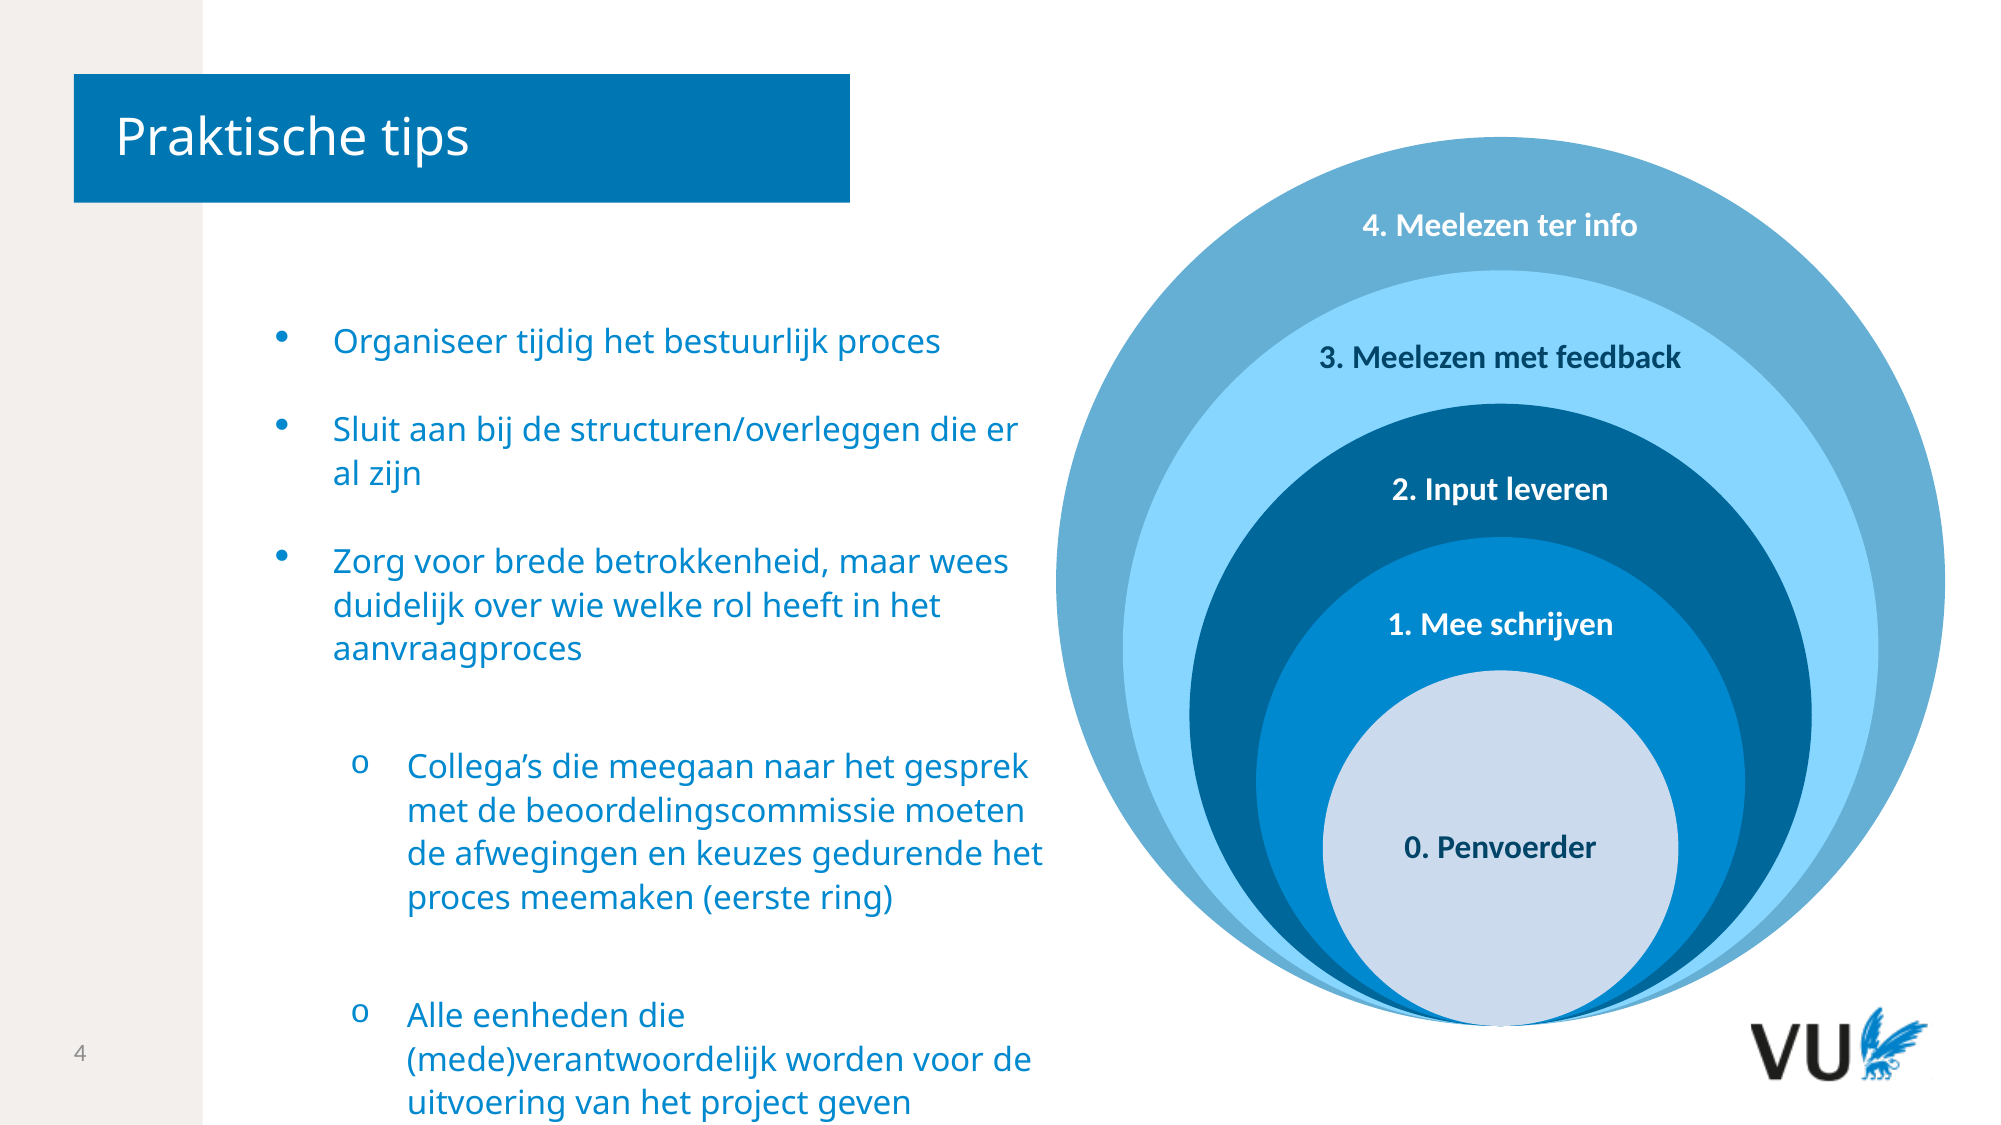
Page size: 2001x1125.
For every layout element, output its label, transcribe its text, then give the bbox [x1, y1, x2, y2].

list Organiseer tijdig het bestuurlijk proces Sluit aan bij de structuren/overleggen die er al zijn Zorg voor brede betrokkenheid, maar wees duidelijk over wie welke rol heeft in het aanvraagproces Collega’s die meegaan naar het gesprek met de beoordelingscommissie moeten de afwegingen en keuzes gedurende het proces meemaken (eerste ring) Alle eenheden die (mede)verantwoordelijk worden voor de uitvoering van het project geven commitment op projectdoelen, activiteitenplan en begroting (tweede ring) [276, 276, 1053, 1051]
slide_number 4 [73, 977, 203, 1125]
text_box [833, 136, 2001, 1026]
title Praktische tips [73, 74, 850, 203]
